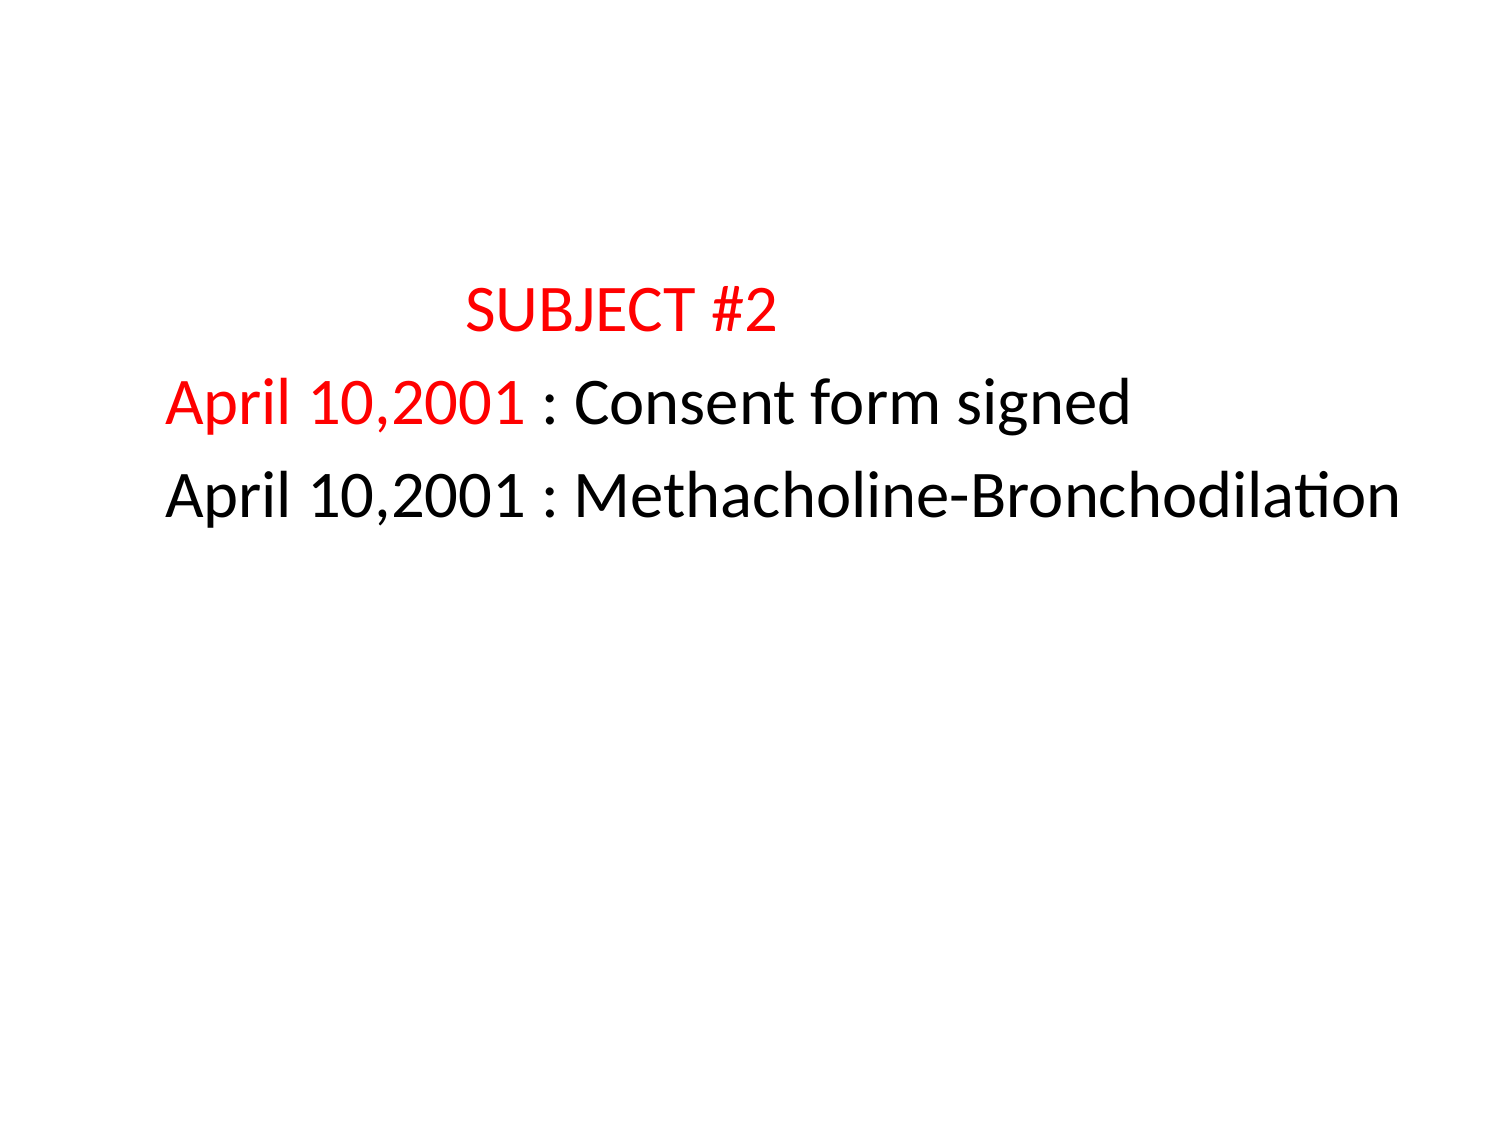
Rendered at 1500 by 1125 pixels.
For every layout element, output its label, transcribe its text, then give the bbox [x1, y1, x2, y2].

list SUBJECT #2 April 10,2001 : Consent form signed April 10,2001 : Methacholine-Bronchodilation [75, 70, 1425, 1005]
